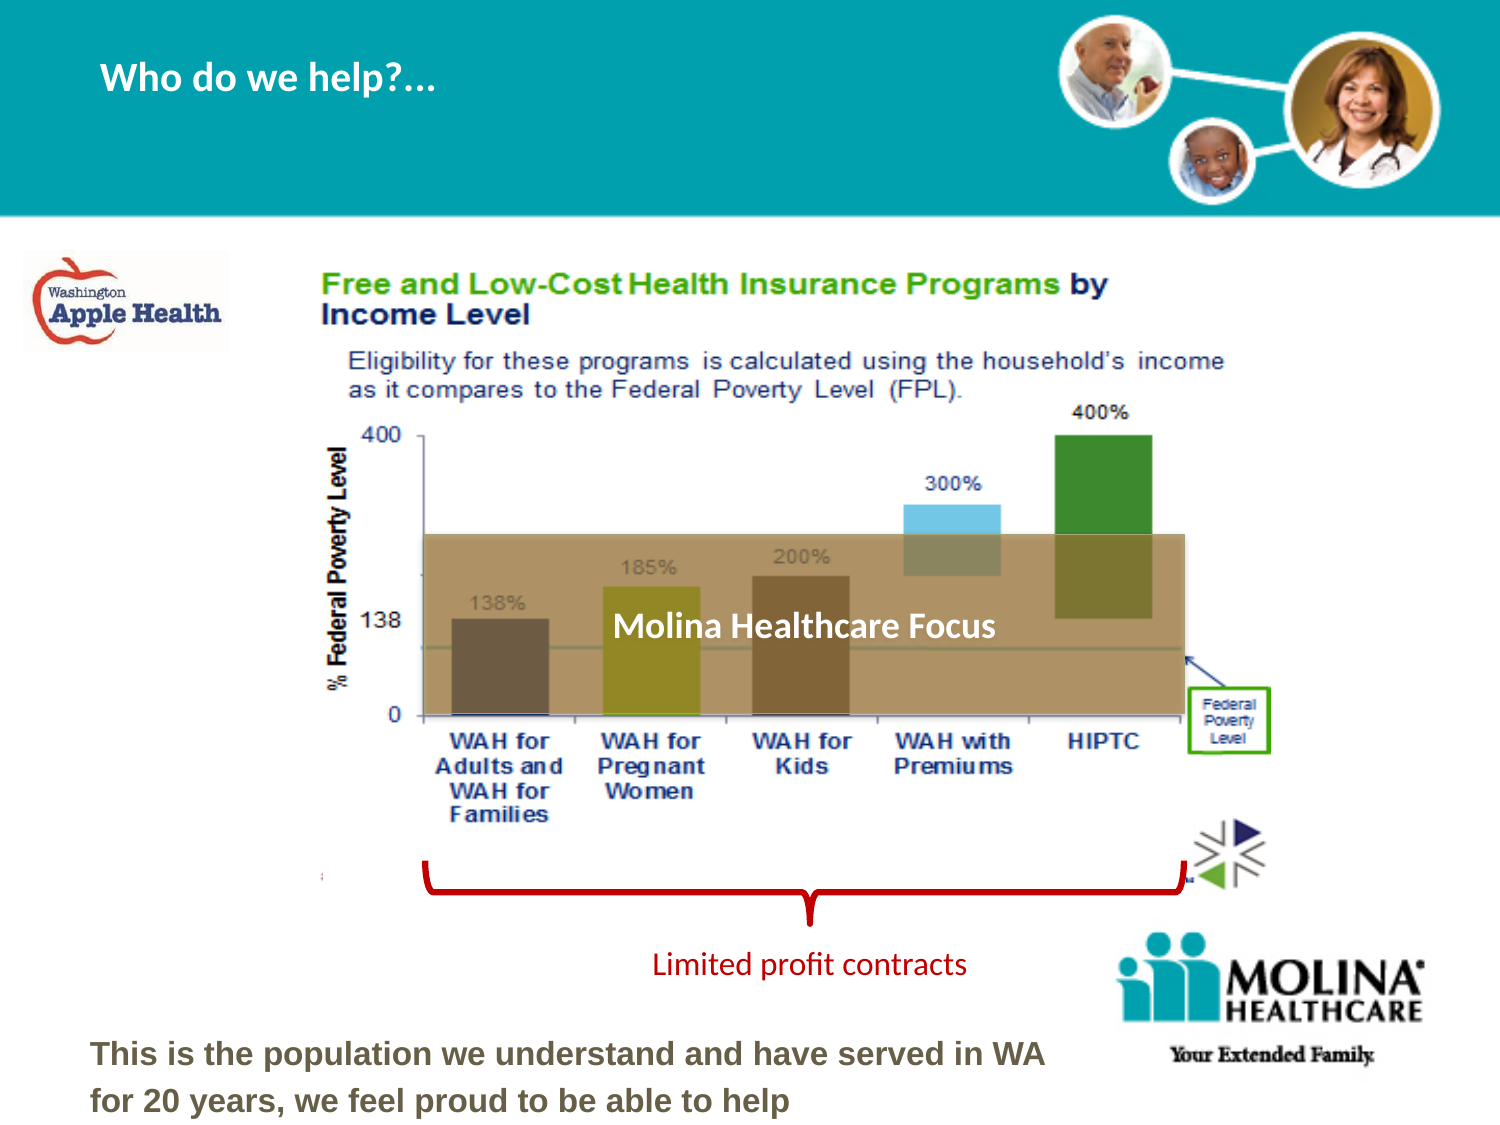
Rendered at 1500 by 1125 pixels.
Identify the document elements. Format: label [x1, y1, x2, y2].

text_box [324, 860, 1185, 995]
picture [0, 0, 1500, 1125]
